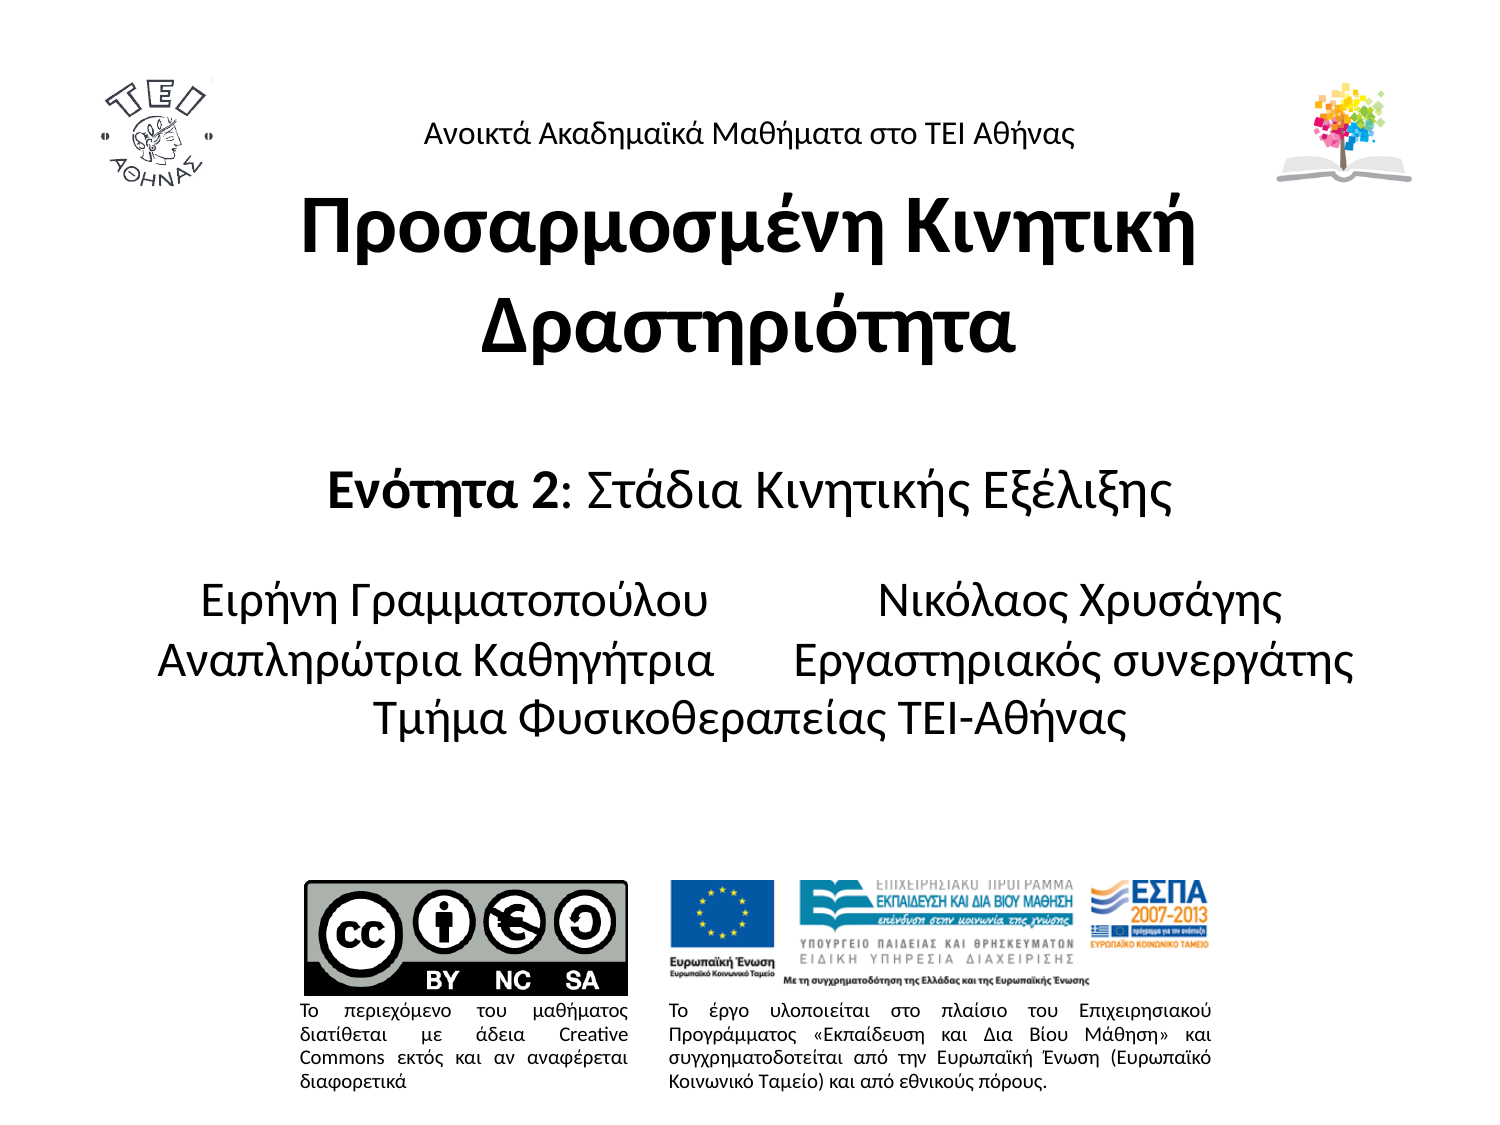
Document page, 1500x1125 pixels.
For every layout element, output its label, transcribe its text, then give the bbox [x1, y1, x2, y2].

table_header Το περιεχόμενο του μαθήματος διατίθεται με άδεια Creative Commons εκτός και αν αναφέρεται διαφορετικά [289, 999, 640, 1125]
table_header Το έργο υλοποιείται στο πλαίσιο του Επιχειρησιακού Προγράμματος «Εκπαίδευση και Δια Βίου Μάθηση» και συγχρηματοδοτείται από την Ευρωπαϊκή Ένωση (Ευρωπαϊκό Κοινωνικό Ταμείο) και από εθνικούς πόρους. [640, 999, 1223, 1125]
title Προσαρμοσμένη Κινητική Δραστηριότητα [112, 159, 1388, 391]
picture [303, 880, 628, 996]
picture [663, 880, 1214, 996]
picture [100, 77, 213, 193]
text_box Ανοικτά Ακαδημαϊκά Μαθήματα στο ΤΕΙ Αθήνας [217, 103, 1268, 159]
picture [1273, 77, 1414, 185]
subtitle Ενότητα 2: Στάδια Κινητικής Εξέλιξης Ειρήνη Γραμματοπούλου Νικόλαος Χρυσάγης Αναπληρώτρια Καθηγήτρια Εργαστηριακός συνεργάτης Τμήμα Φυσικοθεραπείας ΤΕΙ-Αθήνας [0, 444, 1500, 811]
